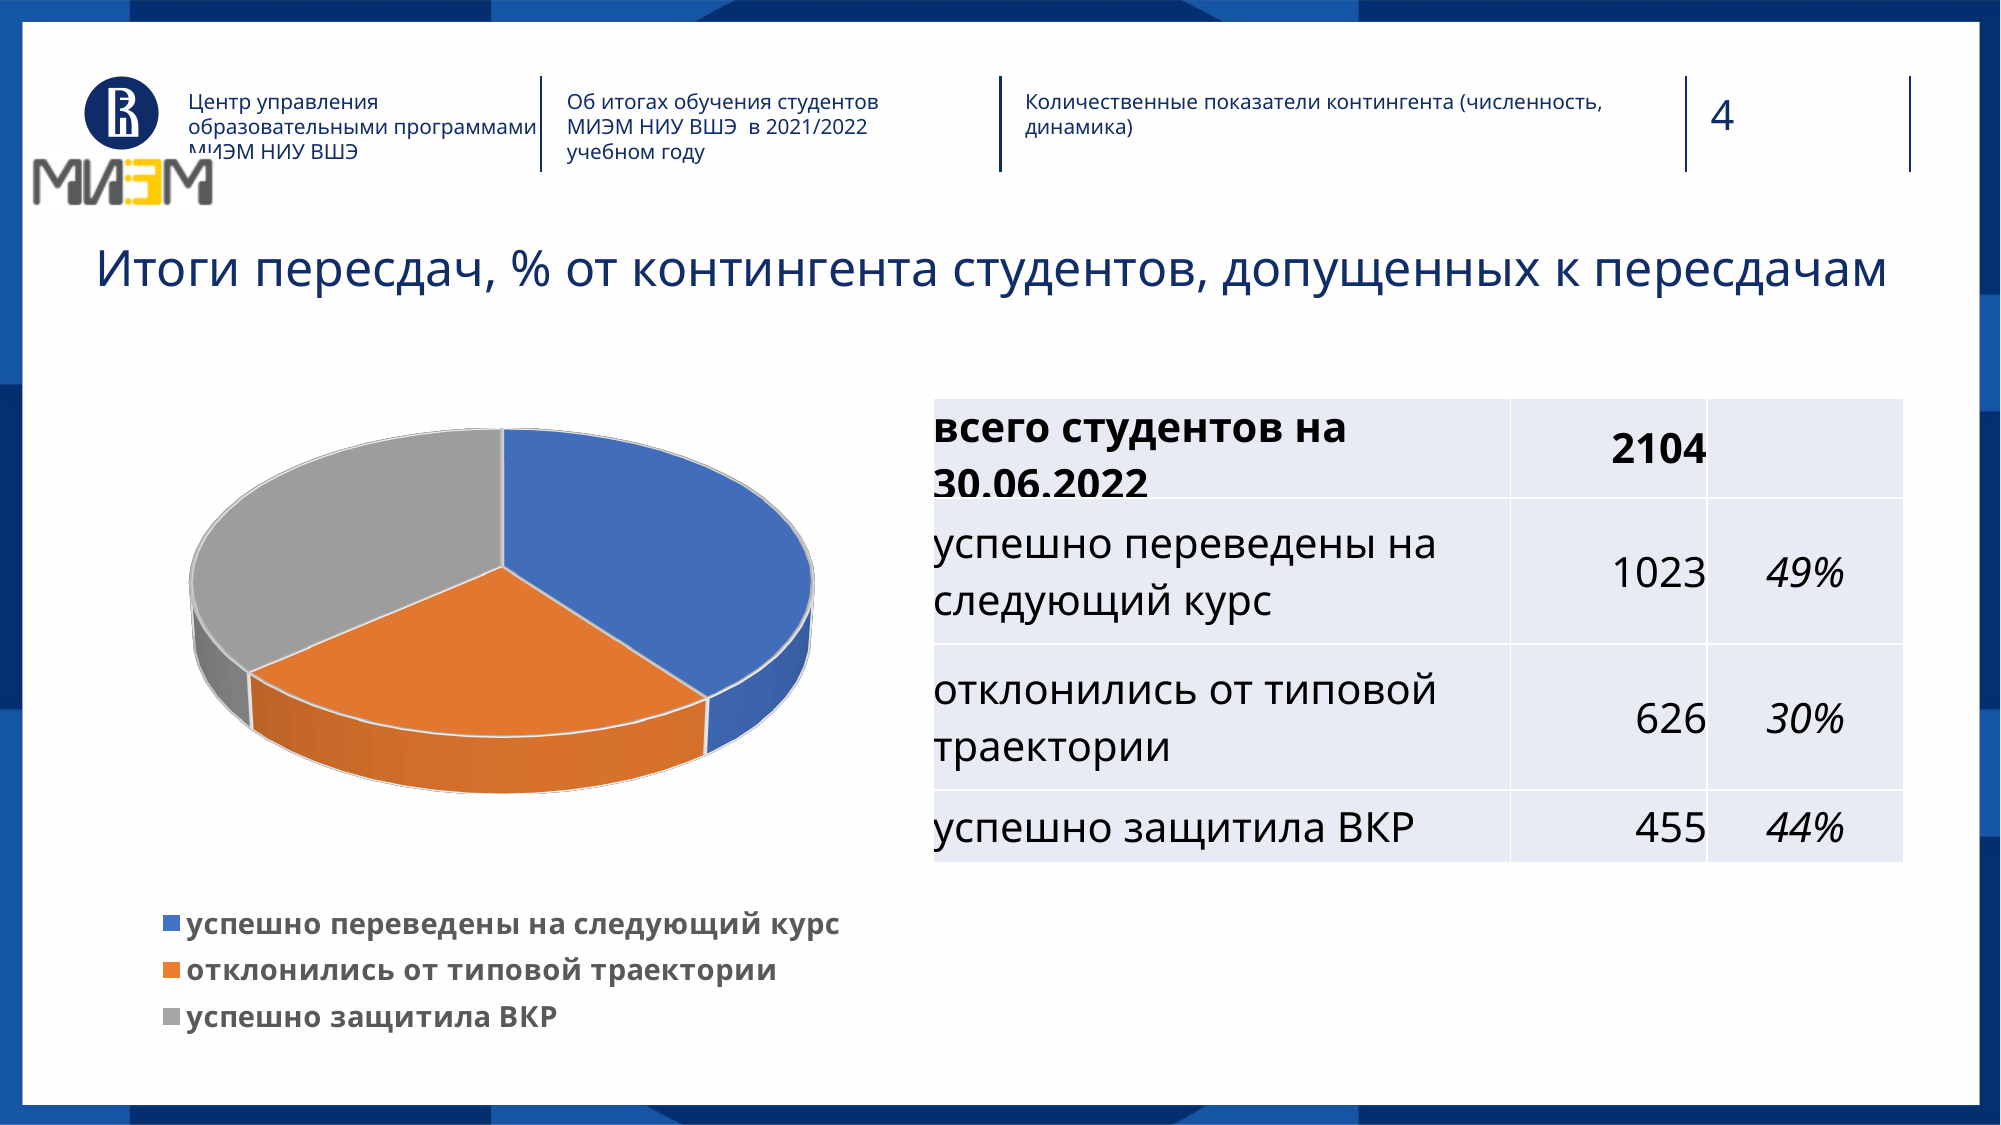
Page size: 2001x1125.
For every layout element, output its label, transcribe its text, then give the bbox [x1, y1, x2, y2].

table_cell успешно защитила ВКР [934, 791, 1510, 862]
table_header [1708, 399, 1903, 497]
table_cell 455 [1511, 791, 1706, 862]
text_box 4 [1695, 81, 1806, 154]
table_header 2104 [1511, 399, 1706, 497]
table_header всего студентов на 30.06.2022 [934, 399, 1510, 497]
table_cell 49% [1708, 499, 1903, 643]
text_box Центр управления образовательными программами МИЭМ НИУ ВШЭ [217, 81, 541, 172]
picture [0, 0, 2001, 1125]
table_cell 1023 [1511, 499, 1706, 643]
chart [141, 336, 863, 1043]
table_cell отклонились от типовой траектории [934, 645, 1510, 789]
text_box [27, 76, 217, 210]
table_cell успешно переведены на следующий курс [934, 499, 1510, 643]
table_cell 44% [1708, 791, 1903, 862]
text_box Об итогах обучения студентов МИЭМ НИУ ВШЭ в 2021/2022 учебном году [552, 81, 937, 172]
text_box Количественные показатели контингента (численность, динамика) [1010, 81, 1661, 147]
table_cell 30% [1708, 645, 1903, 789]
text_box Итоги пересдач, % от контингента студентов, допущенных к пересдачам [80, 229, 1911, 304]
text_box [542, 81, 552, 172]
table_cell 626 [1511, 645, 1706, 789]
